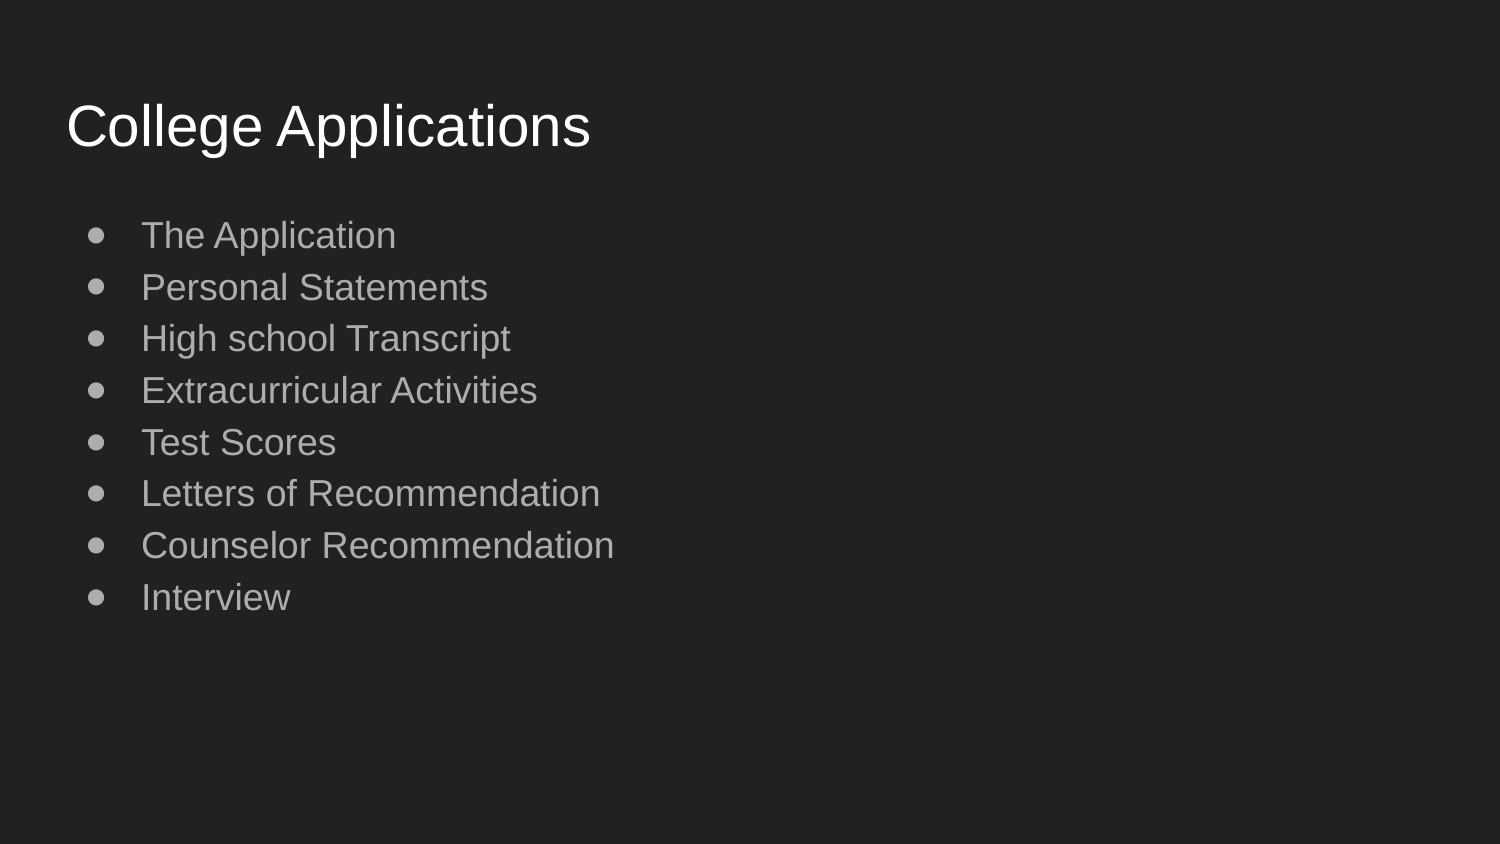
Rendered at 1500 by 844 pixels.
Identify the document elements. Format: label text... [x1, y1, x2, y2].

list The Application Personal Statements High school Transcript Extracurricular Activities Test Scores Letters of Recommendation Counselor Recommendation Interview [51, 189, 1449, 750]
title College Applications [51, 72, 1449, 167]
